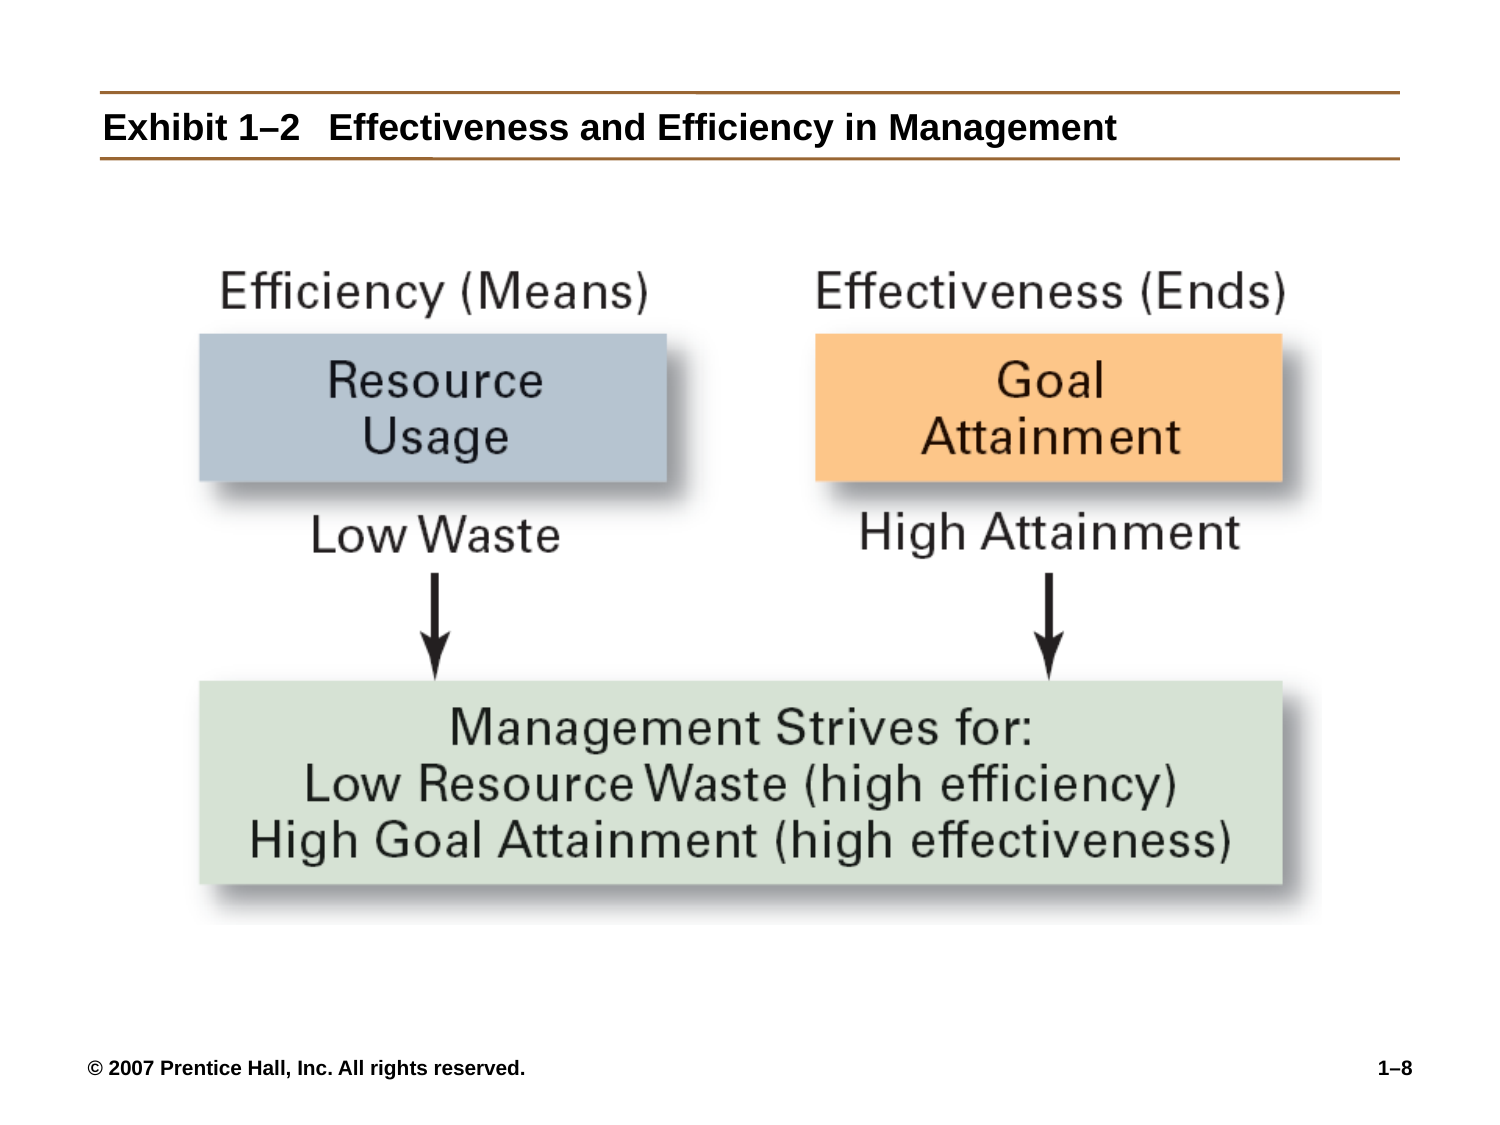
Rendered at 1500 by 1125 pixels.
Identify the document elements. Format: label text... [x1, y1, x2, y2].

footer © 2007 Prentice Hall, Inc. All rights reserved. [87, 1012, 751, 1088]
picture [177, 248, 1323, 926]
slide_number 1–8 [1049, 1012, 1413, 1088]
title Exhibit 1–2 Effectiveness and Efficiency in Management [87, 94, 1413, 156]
